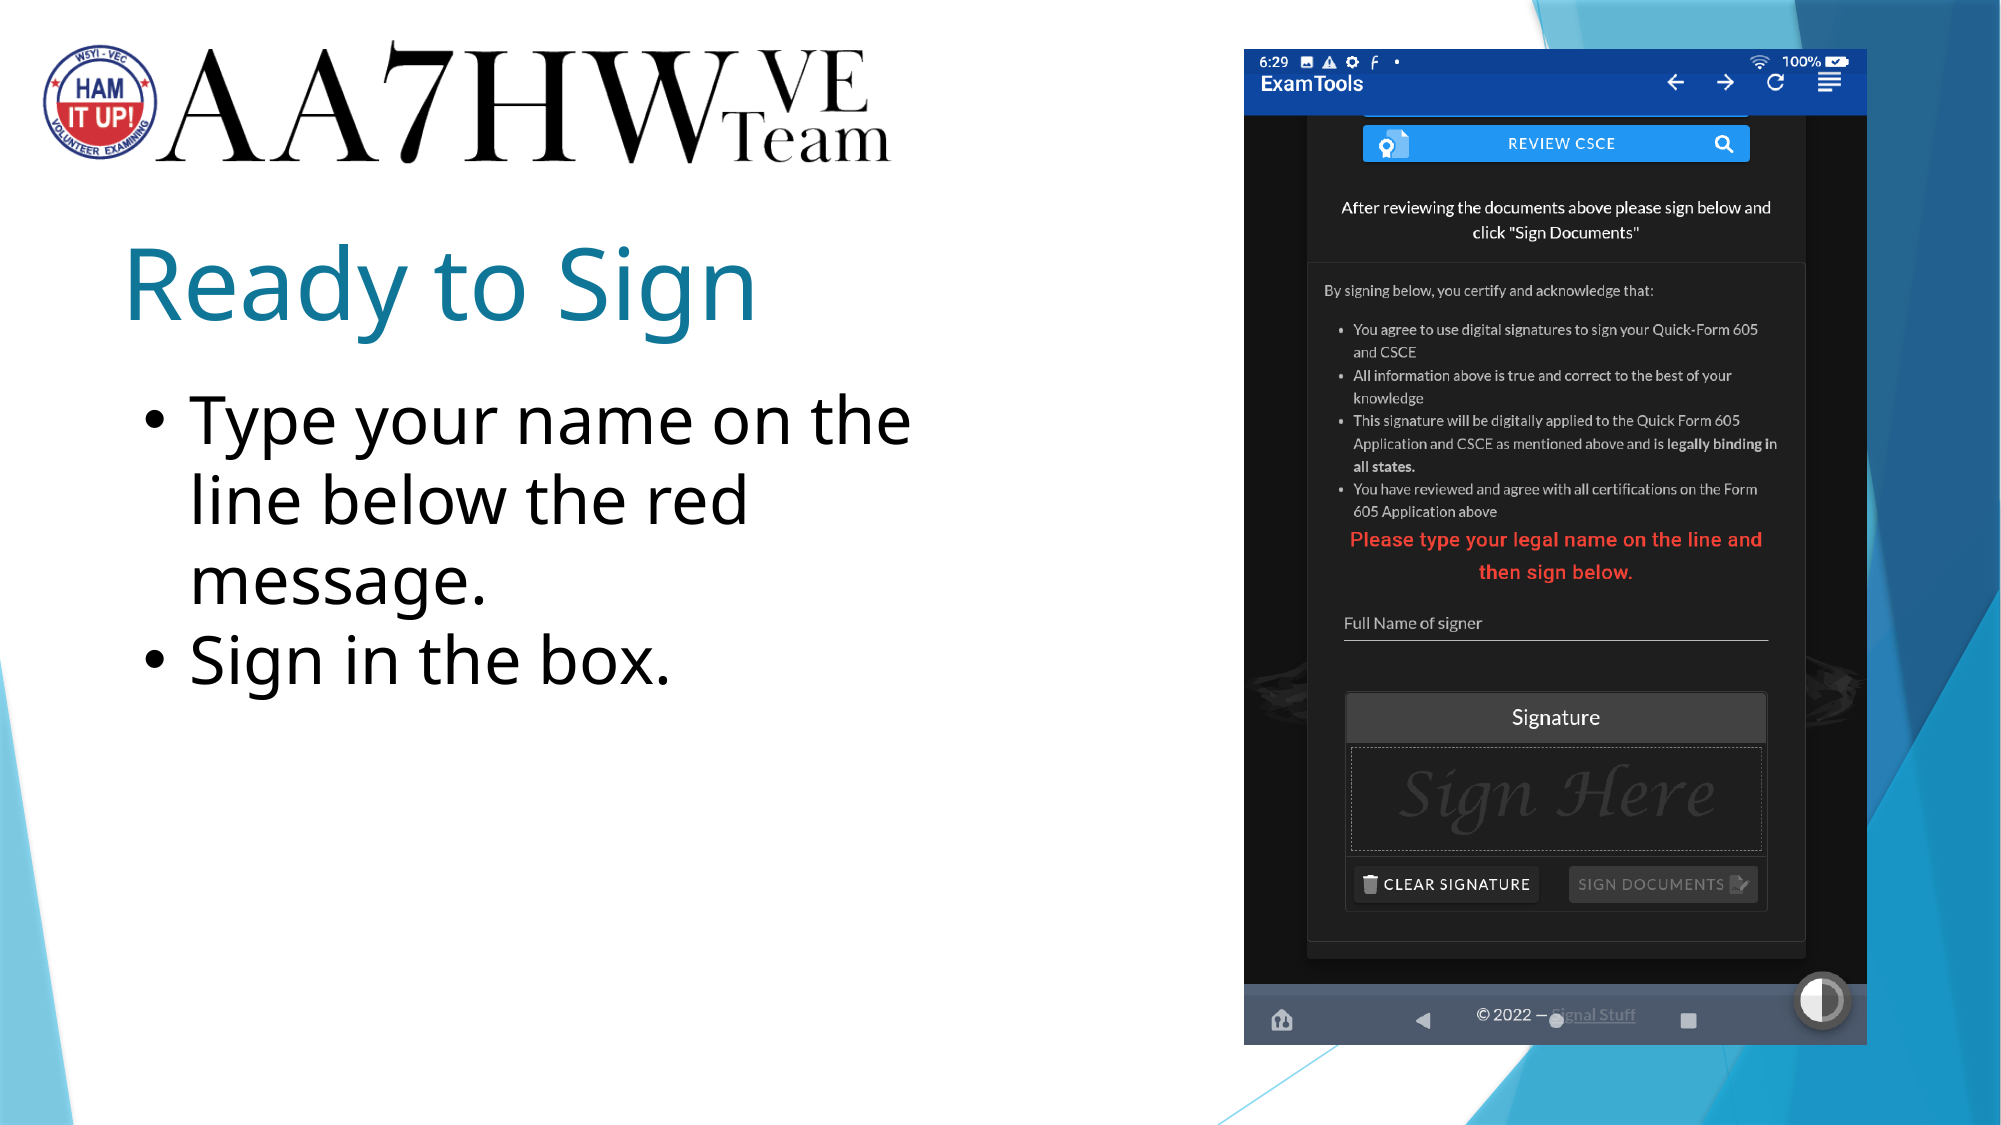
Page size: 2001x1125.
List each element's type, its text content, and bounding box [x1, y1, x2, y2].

picture [27, 38, 905, 179]
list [1244, 49, 1867, 1045]
text_box Type your name on the line below the red message. Sign in the box. [128, 370, 1057, 706]
title Ready to Sign [106, 213, 1144, 333]
